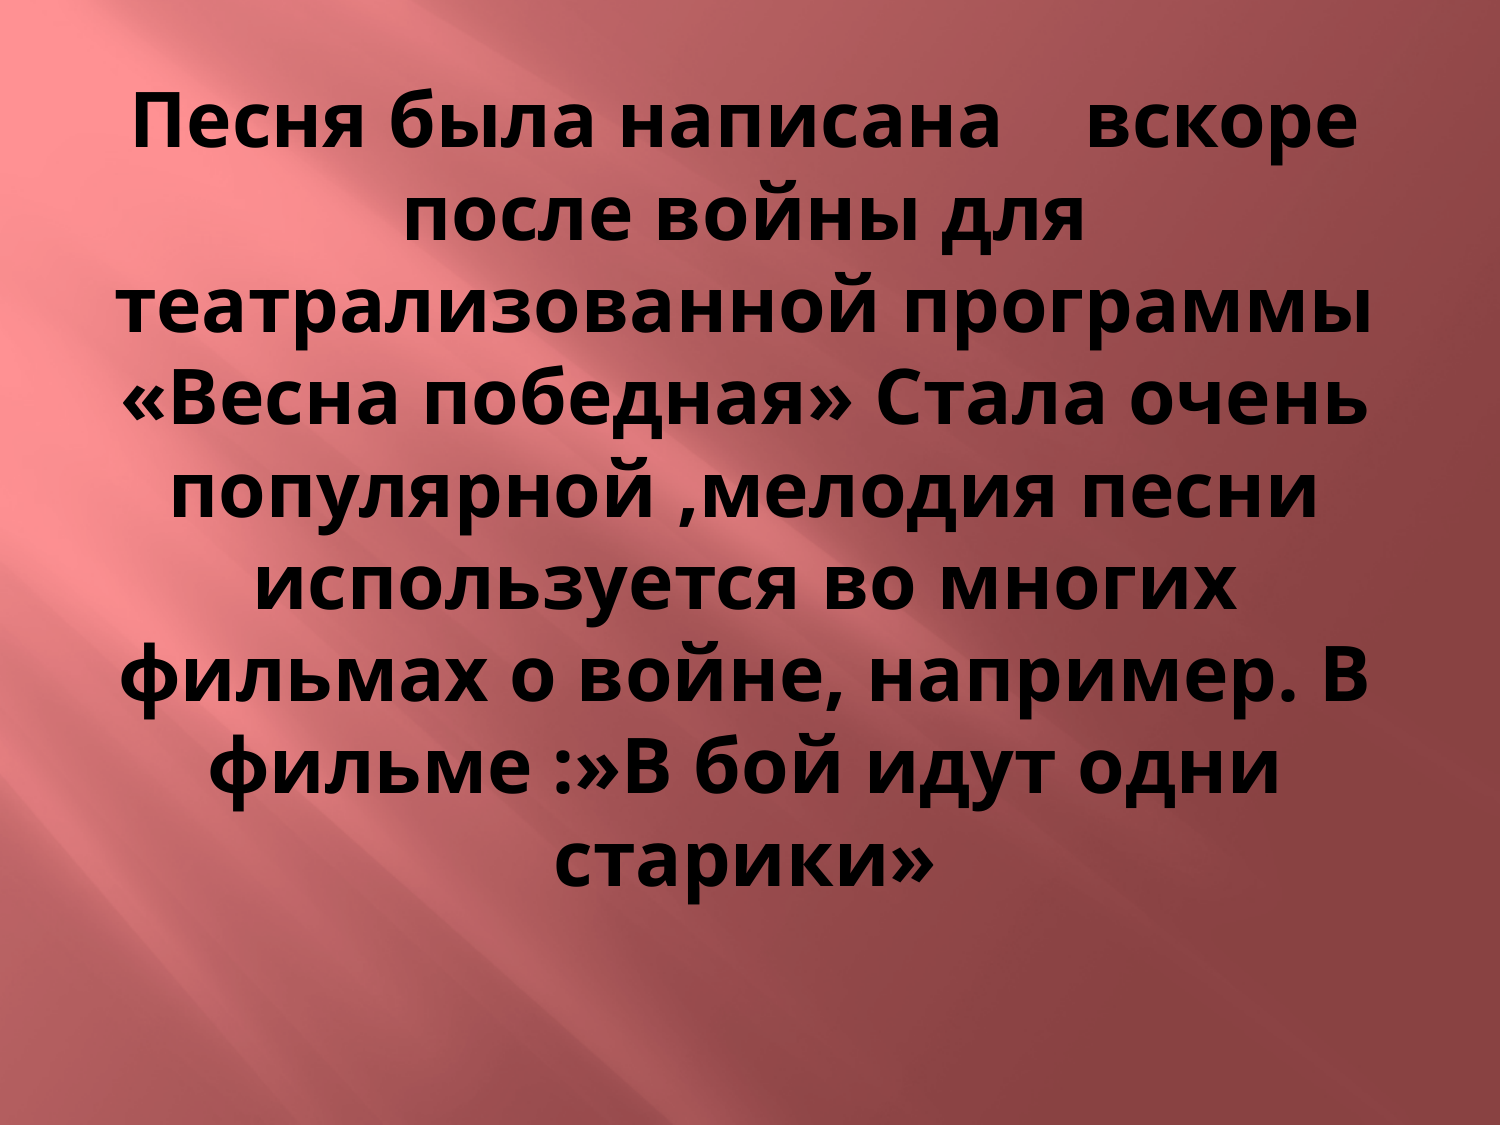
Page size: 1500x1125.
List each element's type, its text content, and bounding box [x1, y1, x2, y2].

title Песня была написана вскоре после войны для театрализованной программы «Весна победная» Стала очень популярной ,мелодия песни используется во многих фильмах о войне, например. В фильме :»В бой идут одни старики» [70, 58, 1421, 914]
